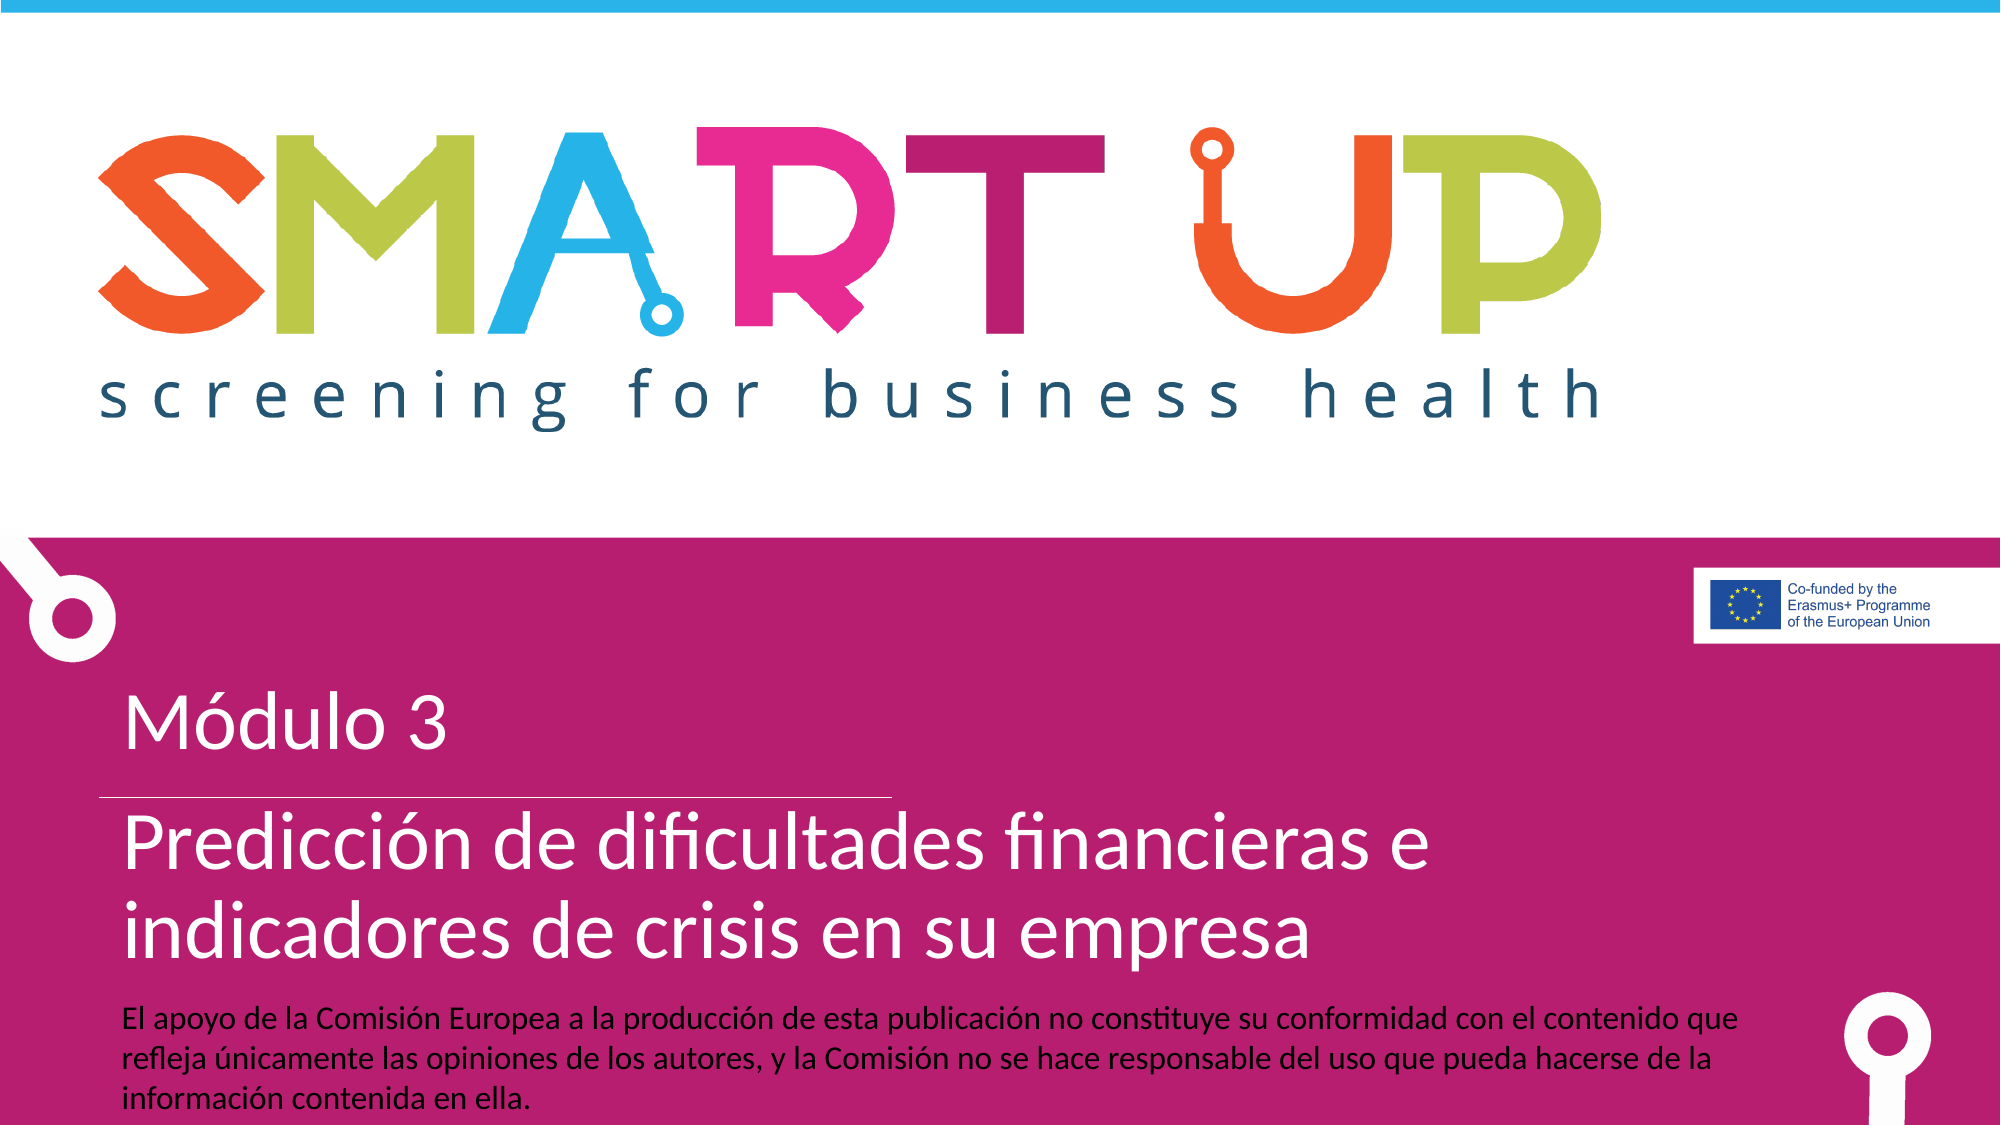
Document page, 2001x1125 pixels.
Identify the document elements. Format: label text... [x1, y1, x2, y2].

list Módulo 3 [107, 670, 1386, 785]
list Predicción de dificultades financieras e indicadores de crisis en su empresa [107, 789, 1499, 905]
picture [0, 527, 147, 697]
picture [1786, 987, 2000, 1125]
picture [98, 127, 1601, 432]
text_box El apoyo de la Comisión Europea a la producción de esta publicación no constituye su conformidad con el contenido que refleja únicamente las opiniones de los autores, y la Comisión no se hace responsable del uso que pueda hacerse de la información contenida en ella. . [106, 988, 1828, 1125]
